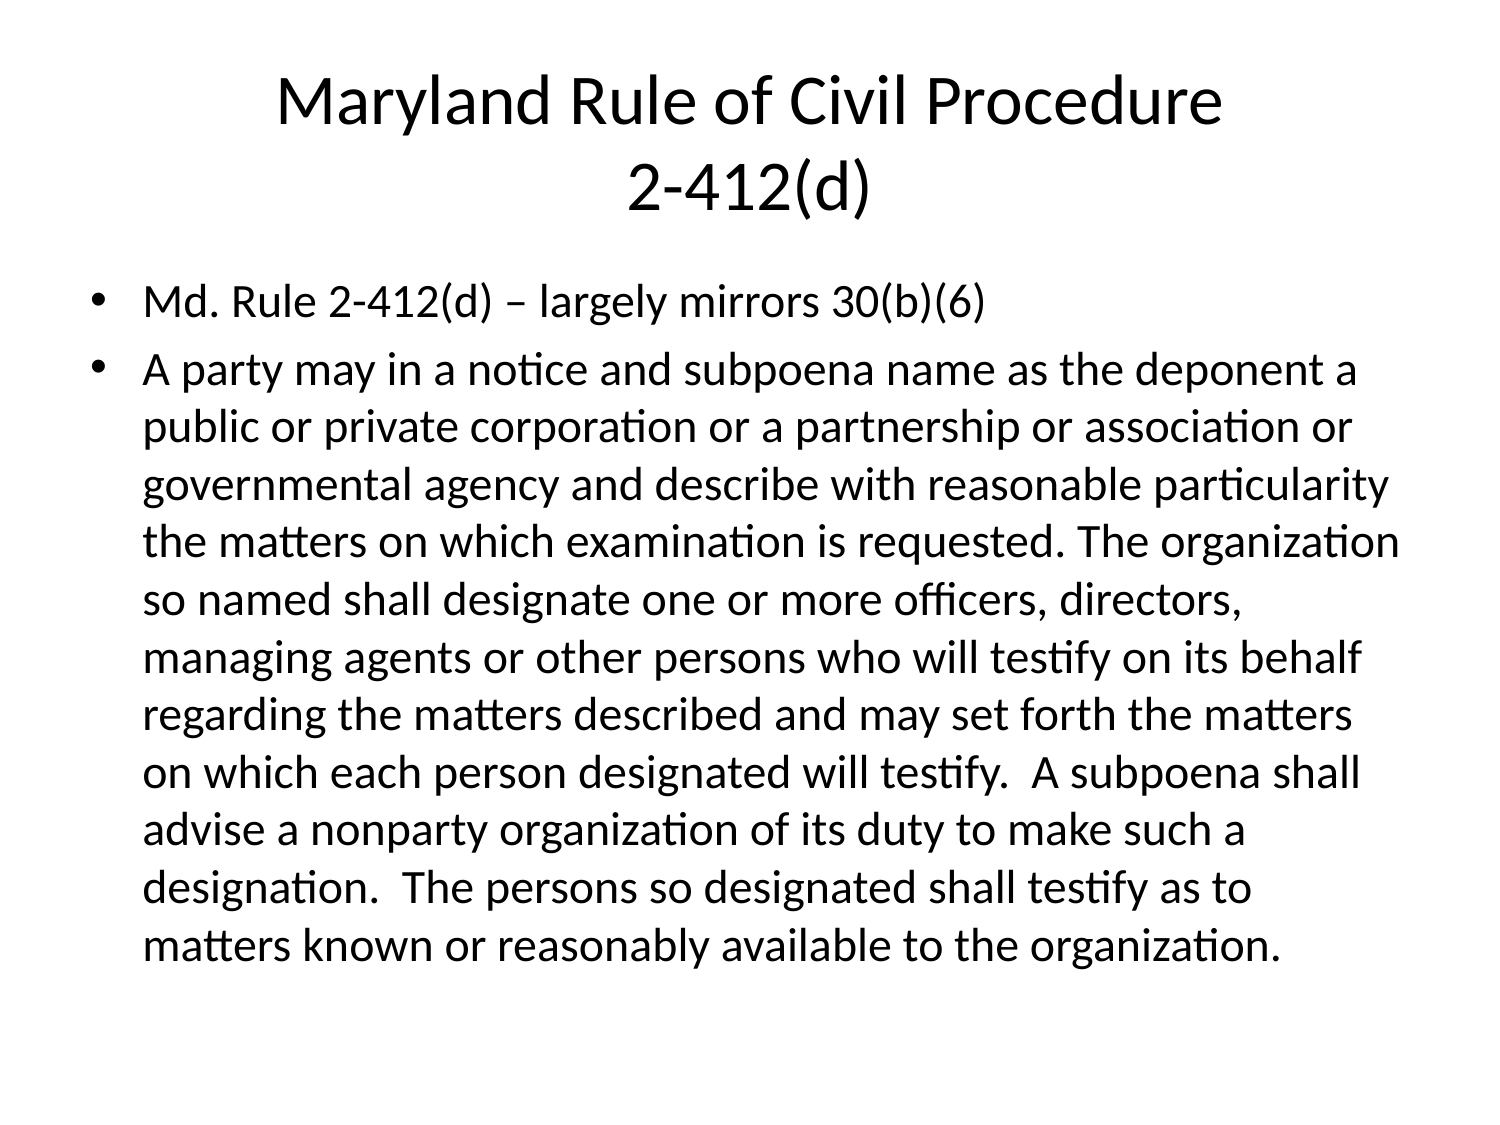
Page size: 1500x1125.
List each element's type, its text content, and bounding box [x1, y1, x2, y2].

list Md. Rule 2-412(d) – largely mirrors 30(b)(6) A party may in a notice and subpoena name as the deponent a public or private corporation or a partnership or association or governmental agency and describe with reasonable particularity the matters on which examination is requested. The organization so named shall designate one or more officers, directors, managing agents or other persons who will testify on its behalf regarding the matters described and may set forth the matters on which each person designated will testify. A subpoena shall advise a nonparty organization of its duty to make such a designation. The persons so designated shall testify as to matters known or reasonably available to the organization. [75, 262, 1425, 1005]
title Maryland Rule of Civil Procedure 2-412(d) [75, 45, 1425, 233]
